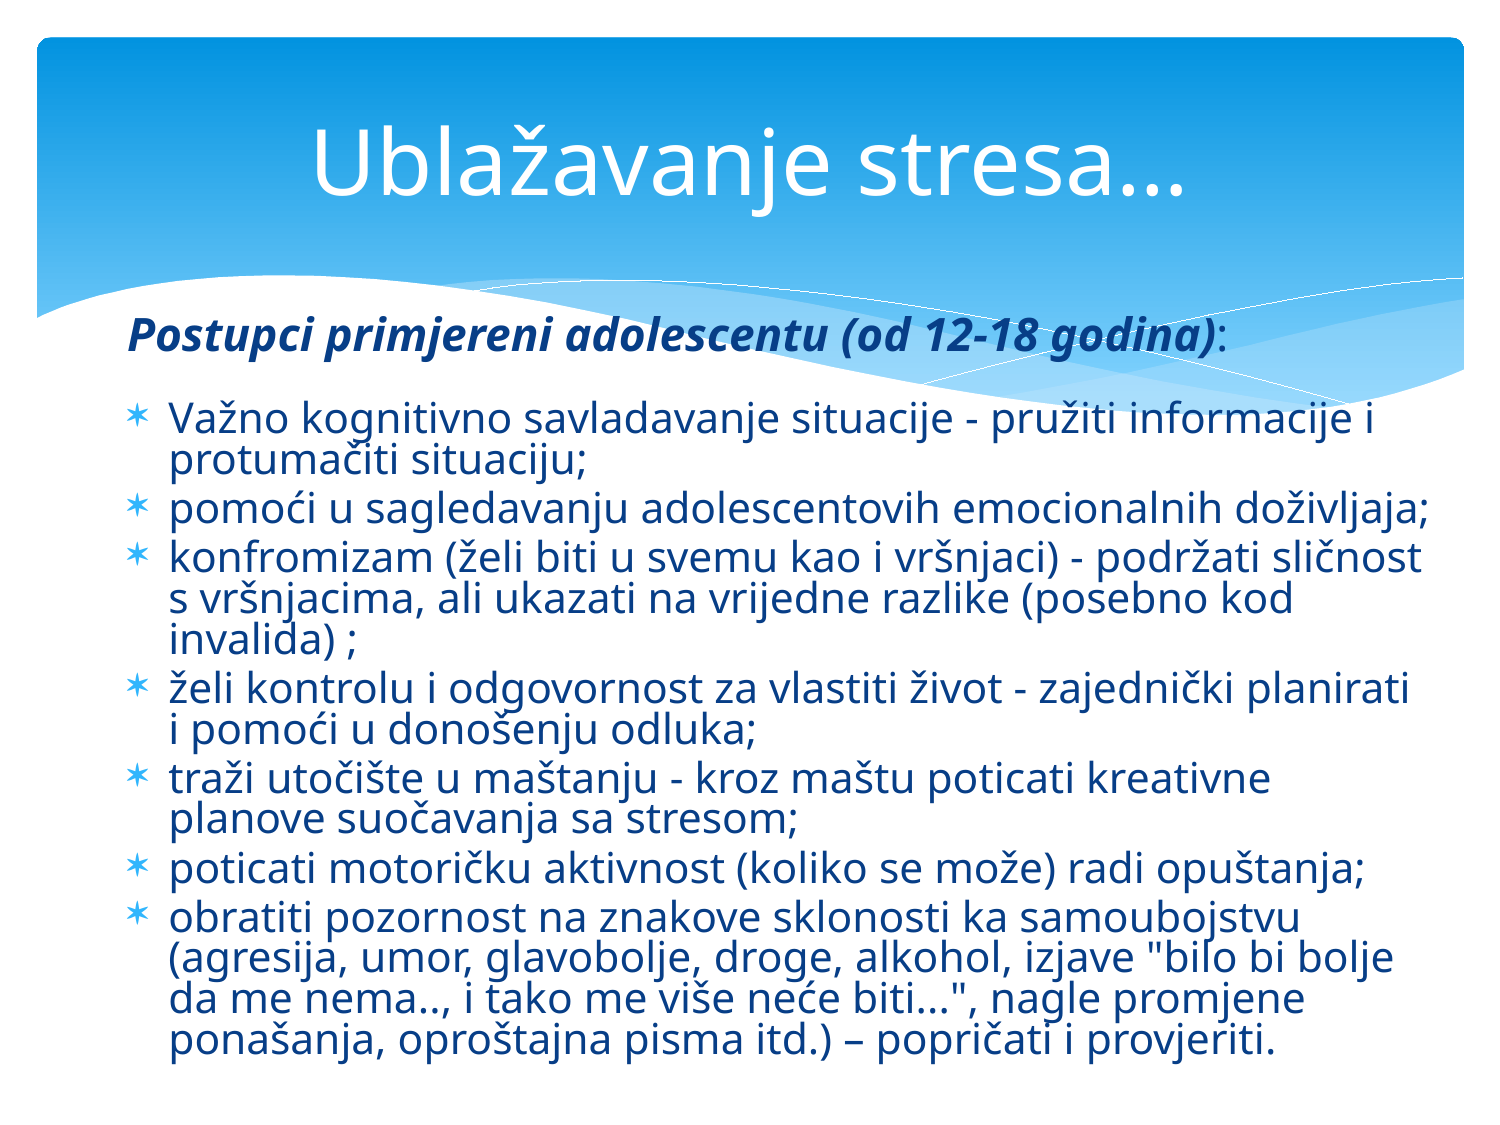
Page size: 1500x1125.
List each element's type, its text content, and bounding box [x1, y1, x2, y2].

title Ublažavanje stresa… [75, 55, 1425, 261]
list Postupci primjereni adolescentu (od 12-18 godina): Važno kognitivno savladavanje situacije - pružiti informacije i protumačiti situaciju; pomoći u sagledavanju adolescentovih emocionalnih doživljaja; konfromizam (želi biti u svemu kao i vršnjaci) - podržati sličnost s vršnjacima, ali ukazati na vrijedne razlike (posebno kod invalida) ; želi kontrolu i odgovornost za vlastiti život - zajednički planirati i pomoći u donošenju odluka; traži utočište u maštanju - kroz maštu poticati kreativne planove suočavanja sa stresom; poticati motoričku aktivnost (koliko se može) radi opuštanja; obratiti pozornost na znakove sklonosti ka samoubojstvu (agresija, umor, glavobolje, droge, alkohol, izjave "bilo bi bolje da me nema.., i tako me više neće biti...", nagle promjene ponašanja, oproštajna pisma itd.) – popričati i provjeriti. [112, 298, 1447, 1125]
